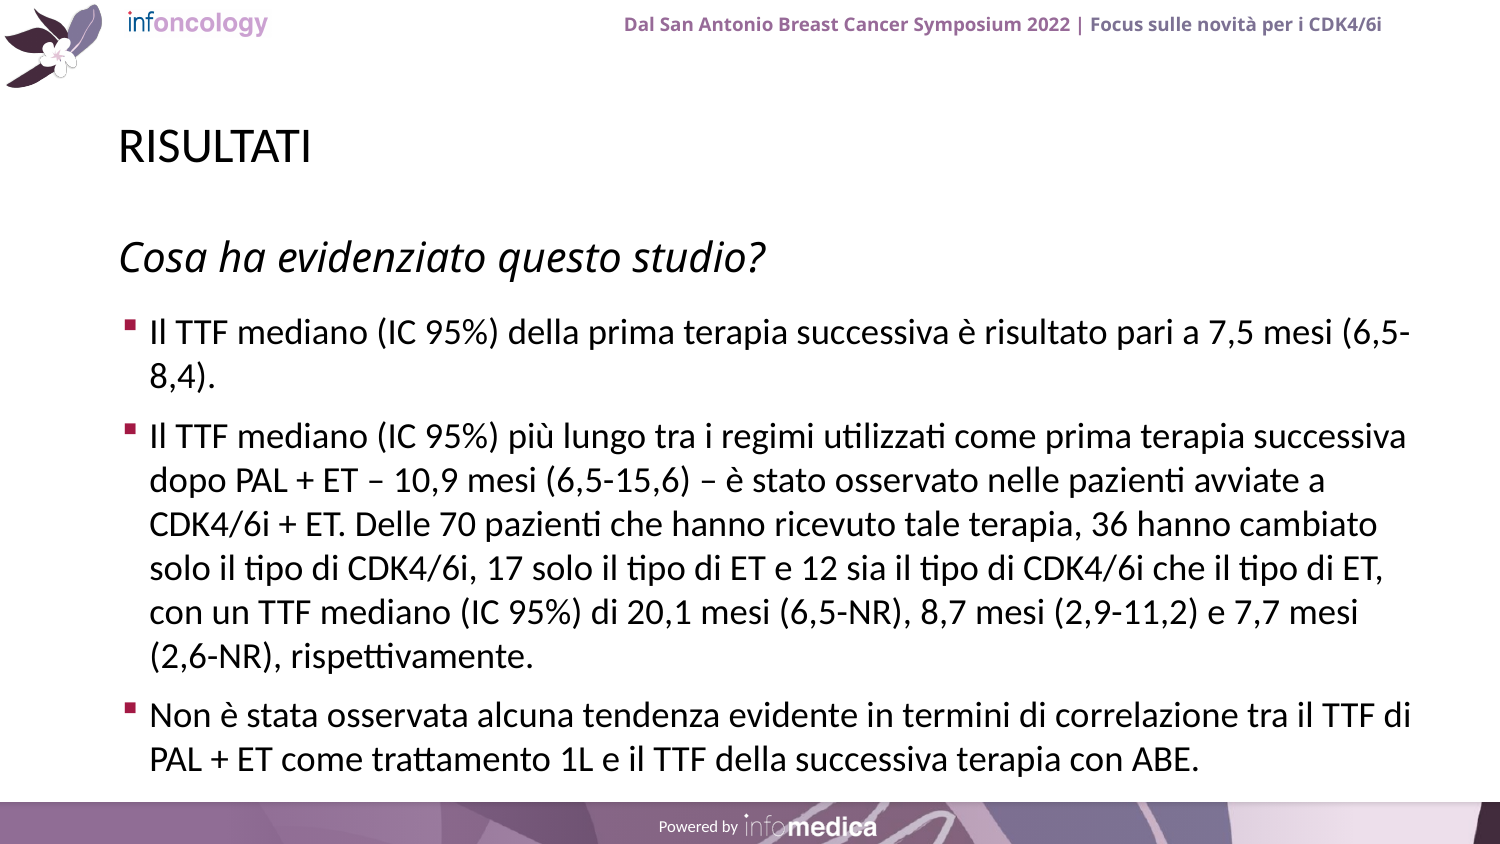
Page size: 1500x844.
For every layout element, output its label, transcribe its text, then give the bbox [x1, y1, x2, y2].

title RISULTATI [103, 83, 1397, 208]
picture [1, 1, 107, 89]
picture [124, 9, 272, 38]
list Il TTF mediano (IC 95%) della prima terapia successiva è risultato pari a 7,5 mesi (6,5-8,4). Il TTF mediano (IC 95%) più lungo tra i regimi utilizzati come prima terapia successiva dopo PAL + ET – 10,9 mesi (6,5-15,6) – è stato osservato nelle pazienti avviate a CDK4/6i + ET. Delle 70 pazienti che hanno ricevuto tale terapia, 36 hanno cambiato solo il tipo di CDK4/6i, 17 solo il tipo di ET e 12 sia il tipo di CDK4/6i che il tipo di ET, con un TTF mediano (IC 95%) di 20,1 mesi (6,5-NR), 8,7 mesi (2,9-11,2) e 7,7 mesi (2,6-NR), rispettivamente. Non è stata osservata alcuna tendenza evidente in termini di correlazione tra il TTF di PAL + ET come trattamento 1L e il TTF della successiva terapia con ABE. [106, 300, 1452, 790]
picture [0, 802, 1500, 844]
